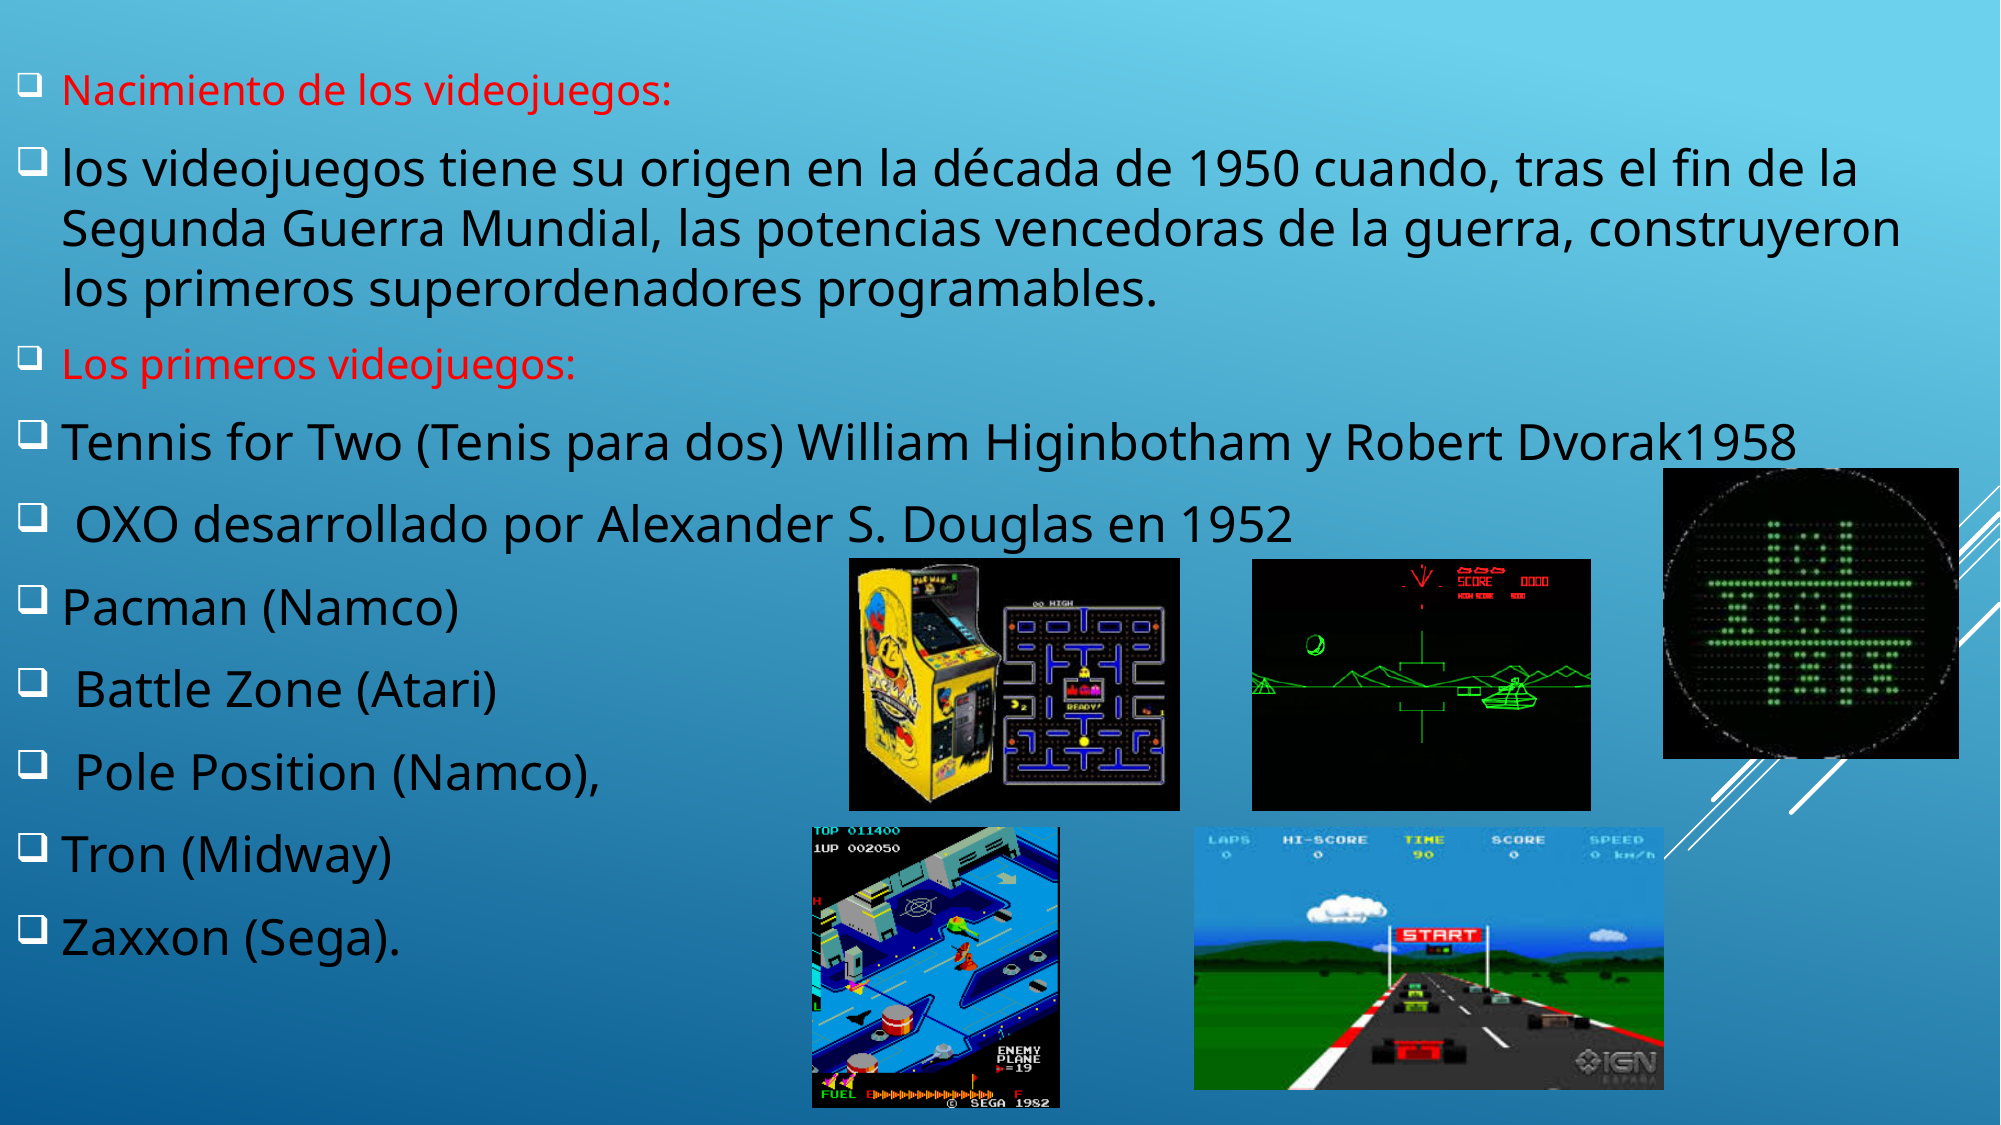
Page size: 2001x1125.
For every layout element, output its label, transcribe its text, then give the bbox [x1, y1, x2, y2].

picture [1663, 468, 1959, 759]
list Nacimiento de los videojuegos: los videojuegos tiene su origen en la década de 1950 cuando, tras el fin de la Segunda Guerra Mundial, las potencias vencedoras de la guerra, construyeron los primeros superordenadores programables. Los primeros videojuegos: Tennis for Two (Tenis para dos) William Higinbotham y Robert Dvorak1958 OXO desarrollado por Alexander S. Douglas en 1952 Pacman (Namco) Battle Zone (Atari) Pole Position (Namco), Tron (Midway) Zaxxon (Sega). [0, 25, 1980, 1125]
picture [1252, 558, 1591, 811]
picture [1030, 980, 1046, 992]
picture [998, 874, 1015, 883]
picture [849, 1014, 865, 1023]
picture [811, 827, 1061, 1109]
picture [1194, 827, 1664, 1091]
picture [849, 558, 1181, 811]
